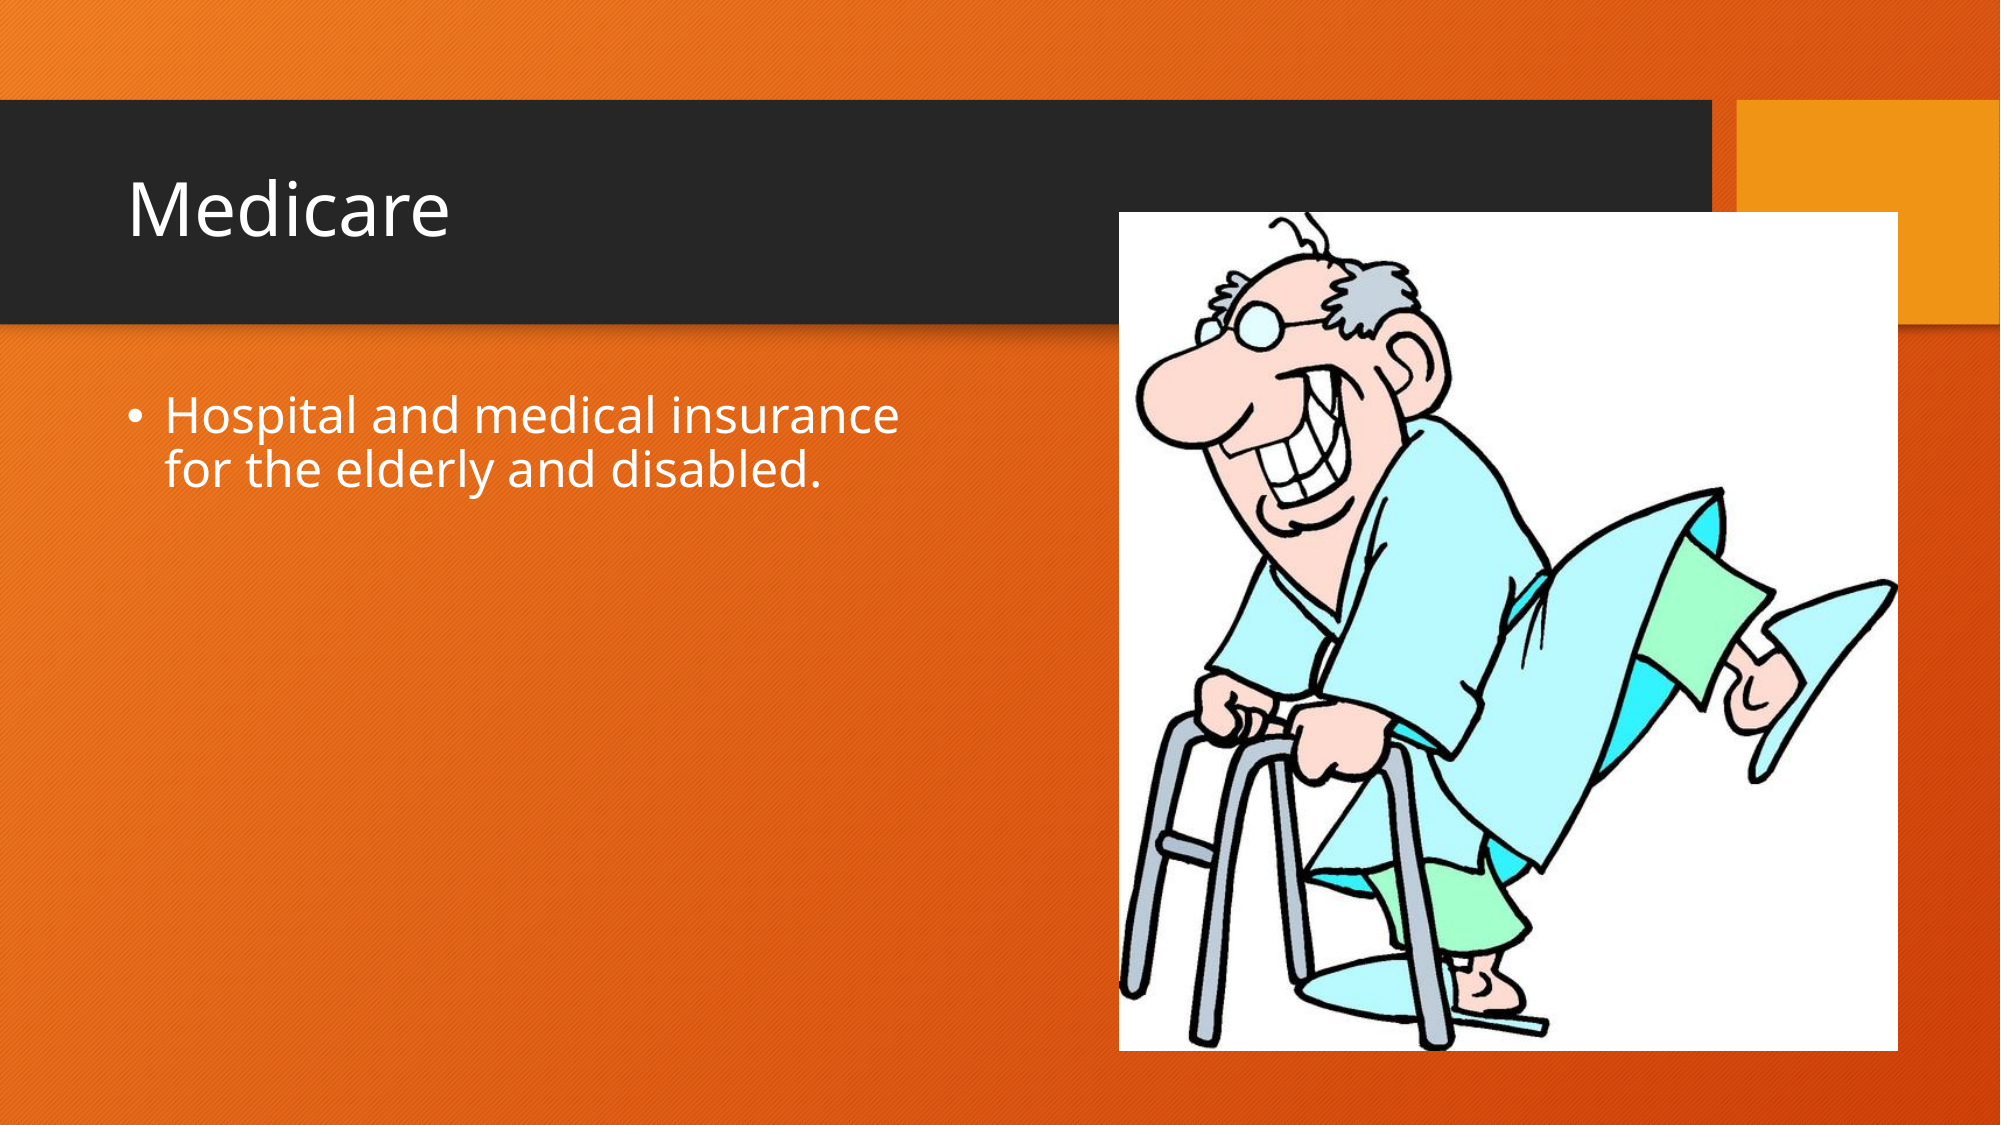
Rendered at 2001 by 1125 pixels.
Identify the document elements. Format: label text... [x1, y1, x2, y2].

picture [0, 211, 2000, 1051]
title Medicare [111, 123, 1689, 301]
list Hospital and medical insurance for the elderly and disabled. [111, 383, 977, 974]
